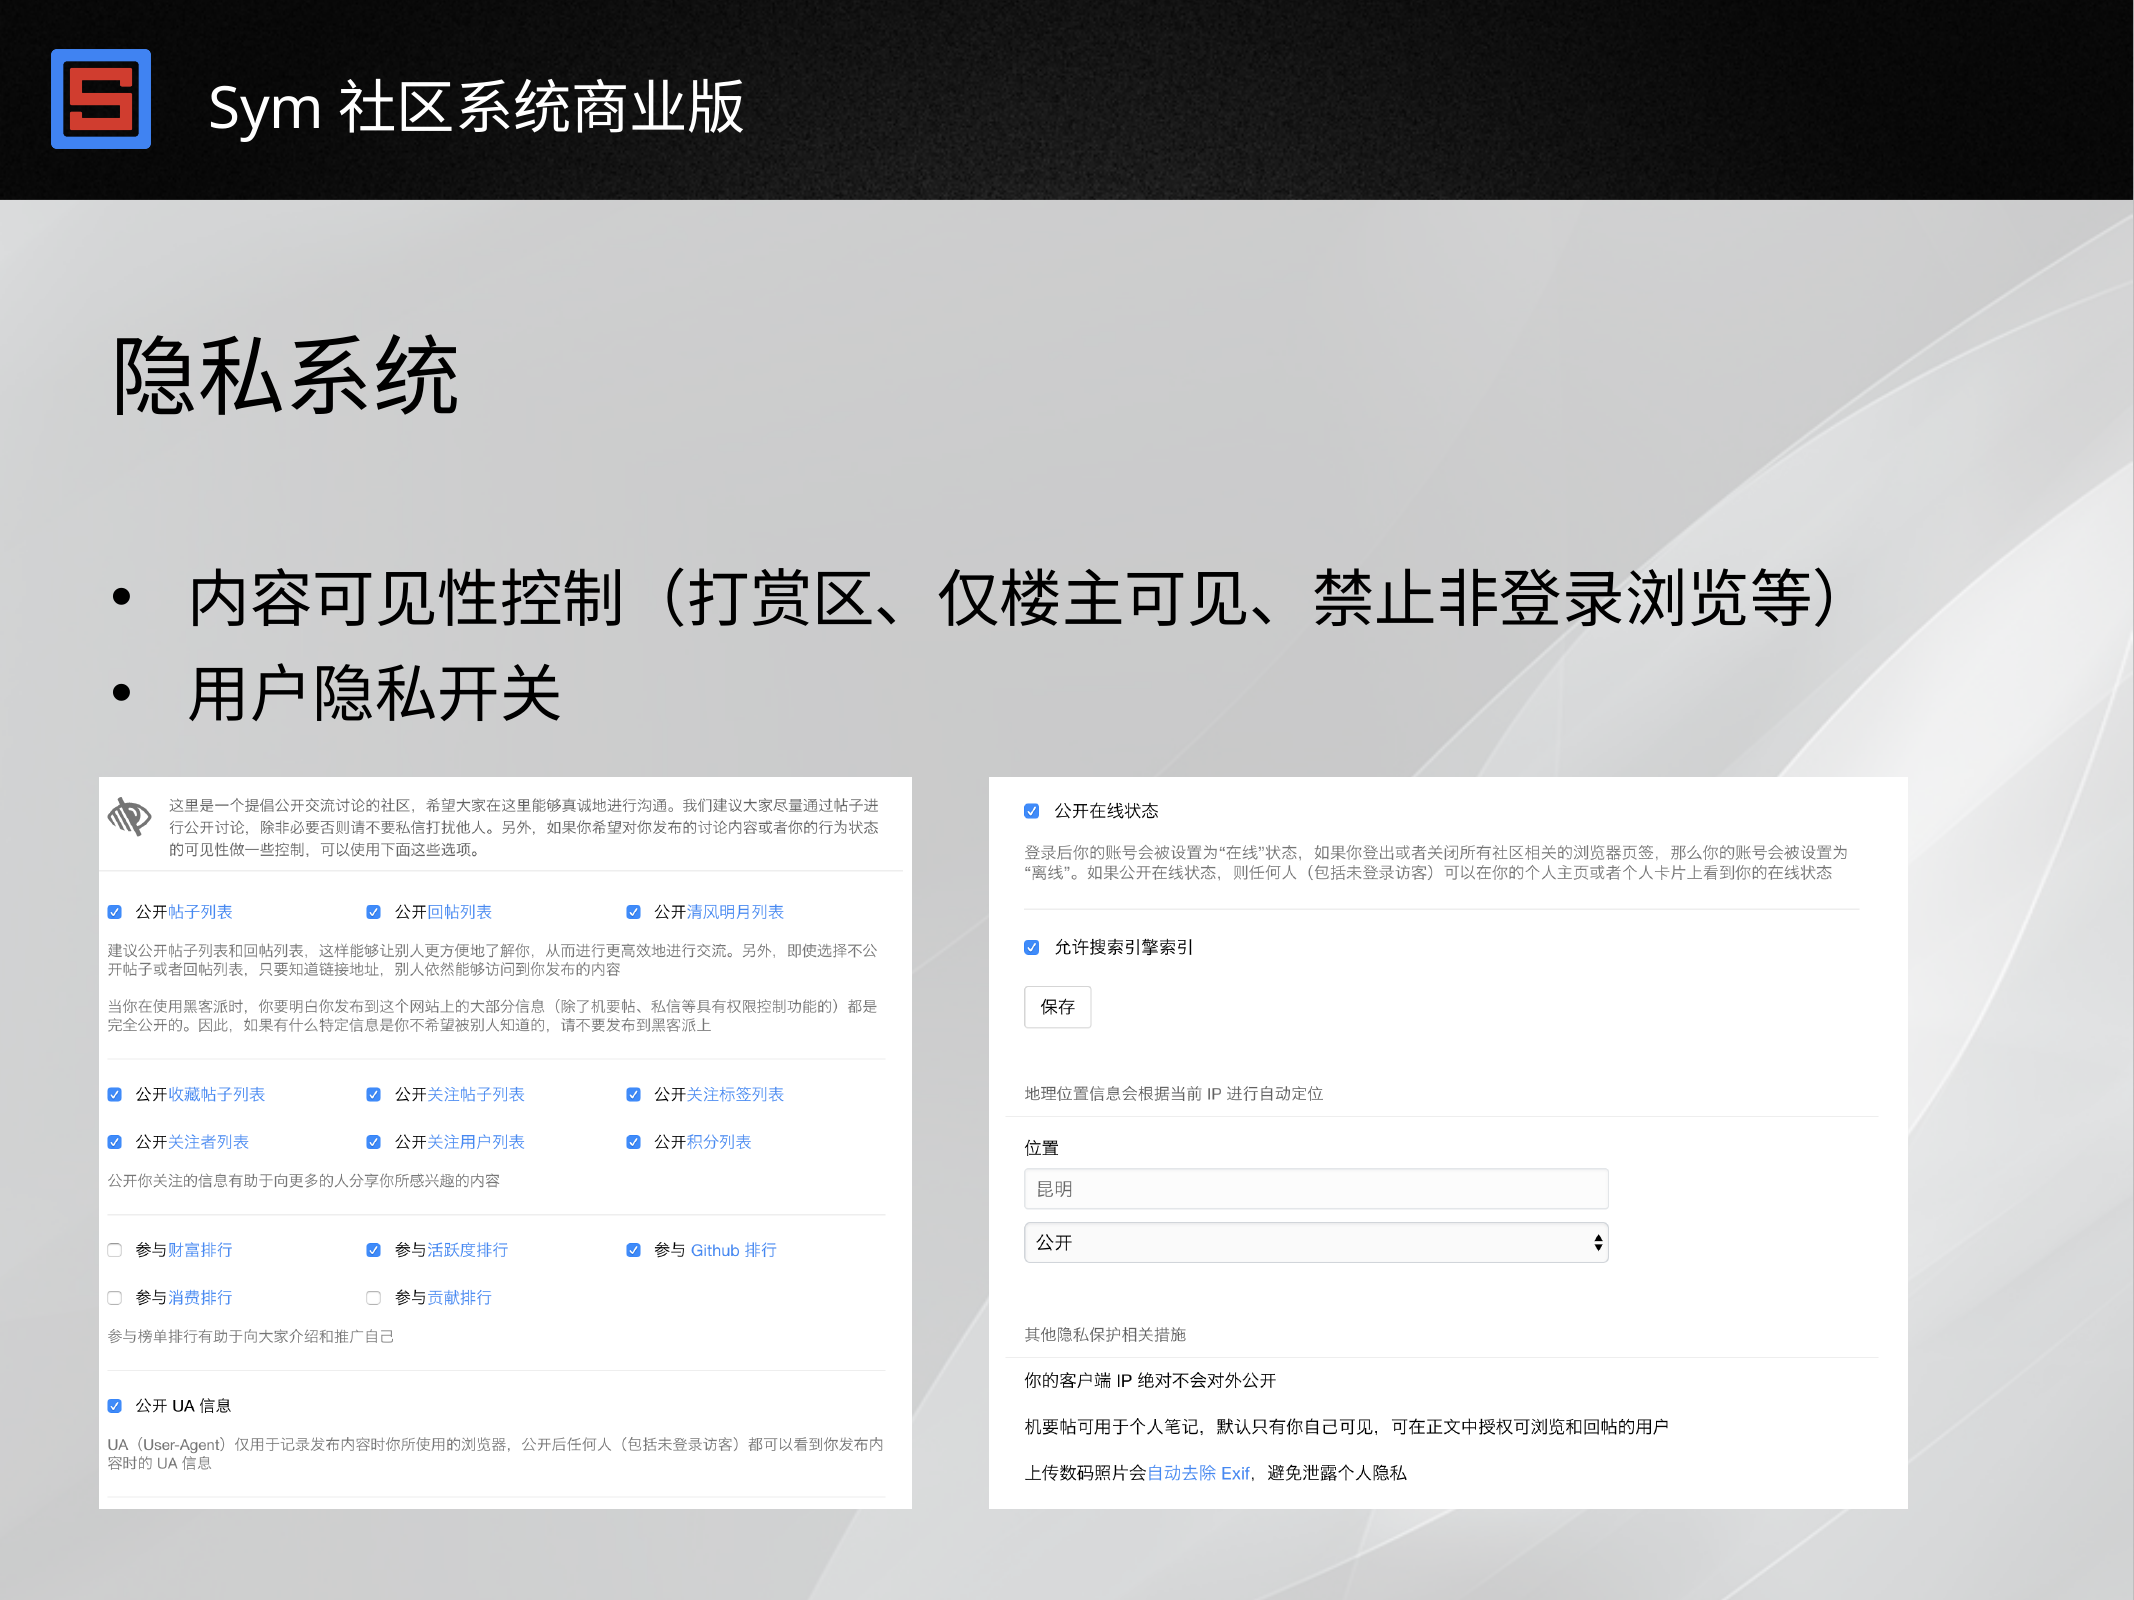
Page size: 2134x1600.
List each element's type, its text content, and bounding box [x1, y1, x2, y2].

picture [0, 0, 2134, 199]
picture [99, 777, 912, 1509]
title 隐私系统 [99, 299, 2021, 449]
list 内容可见性控制（打赏区、仅楼主可见、禁止非登录浏览等） 用户隐私开关 [99, 547, 2021, 1512]
picture [988, 777, 1909, 1509]
